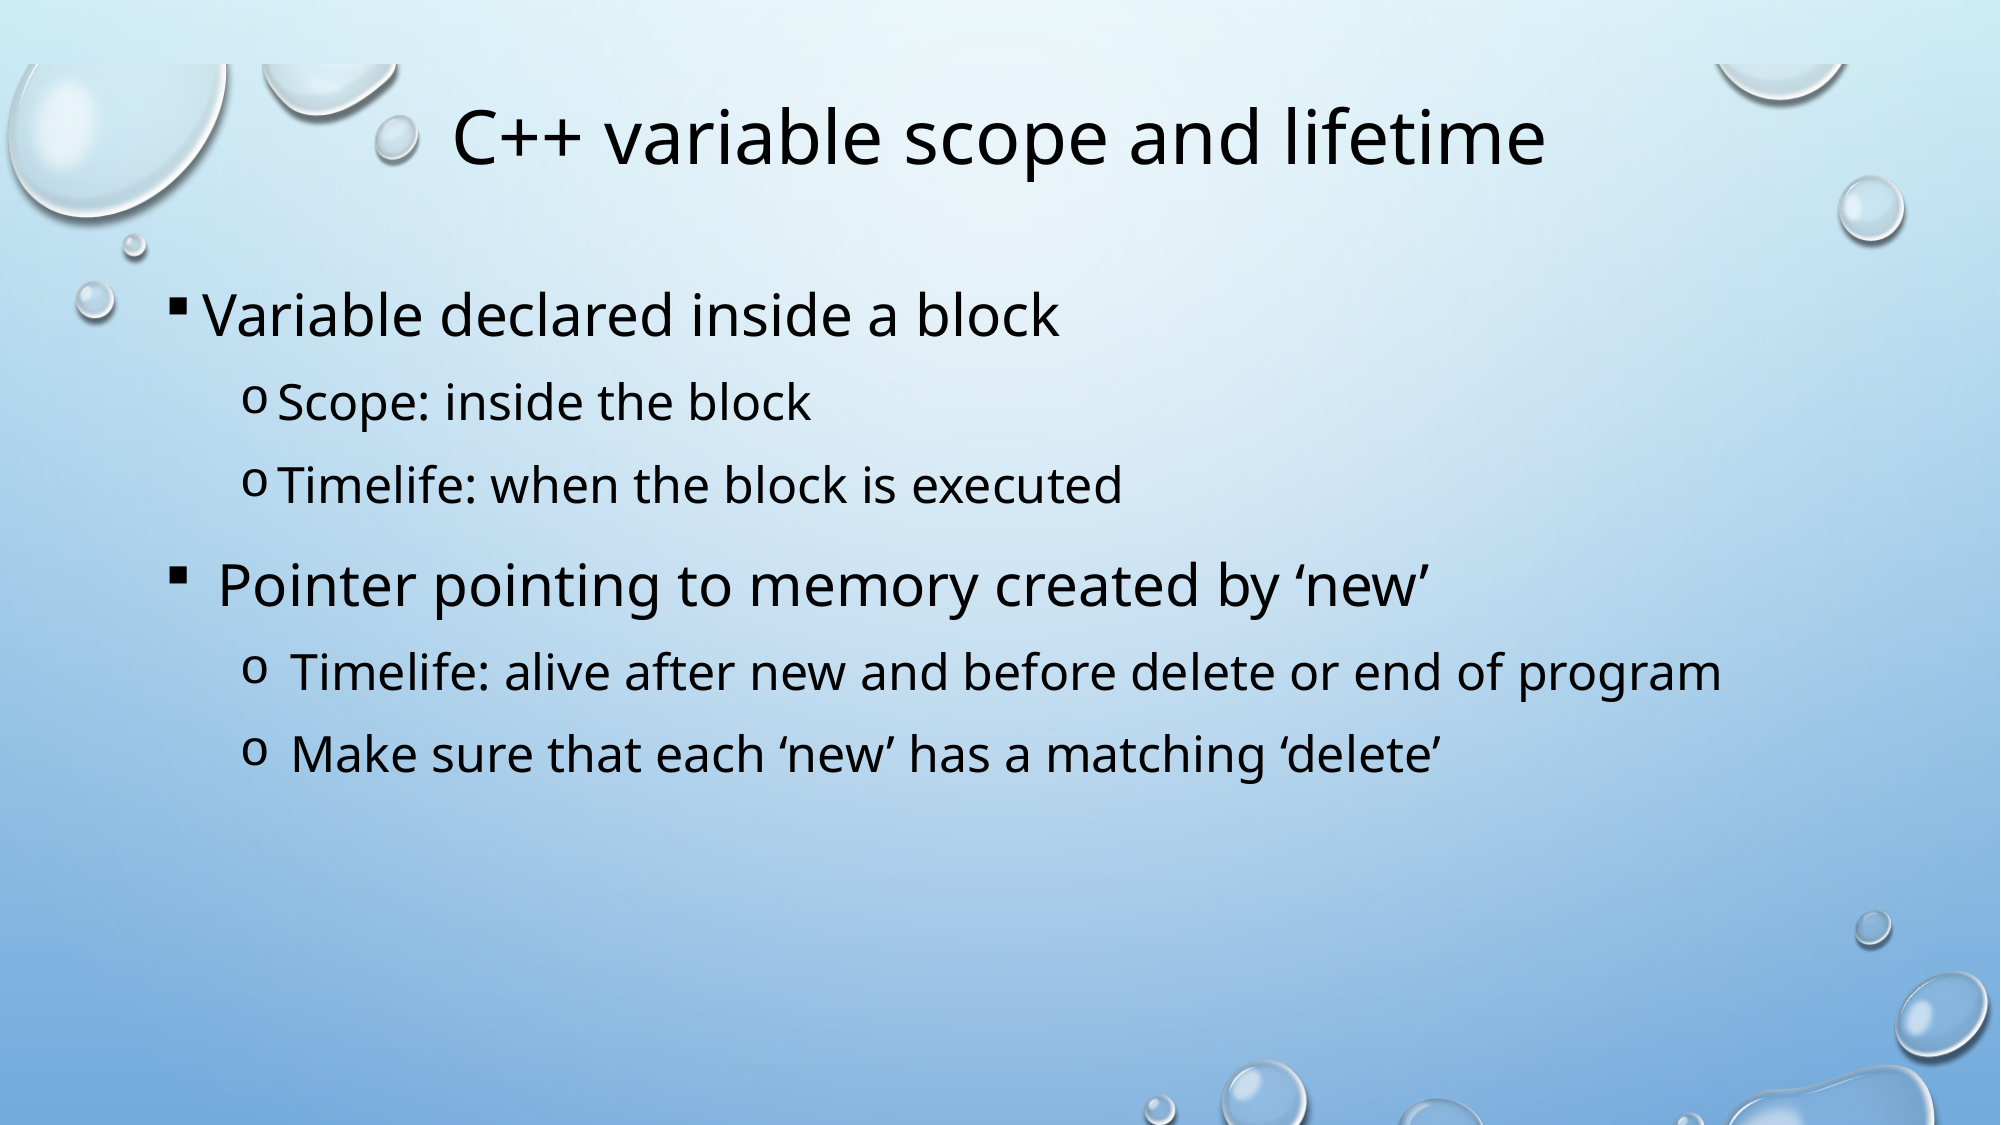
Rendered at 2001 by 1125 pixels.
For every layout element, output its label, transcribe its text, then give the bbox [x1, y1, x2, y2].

list Variable declared inside a block Scope: inside the block Timelife: when the block is executed Pointer pointing to memory created by ‘new’ Timelife: alive after new and before delete or end of program Make sure that each ‘new’ has a matching ‘delete’ [149, 256, 1850, 995]
picture [0, 64, 2000, 1125]
title C++ variable scope and lifetime [149, 48, 1851, 233]
